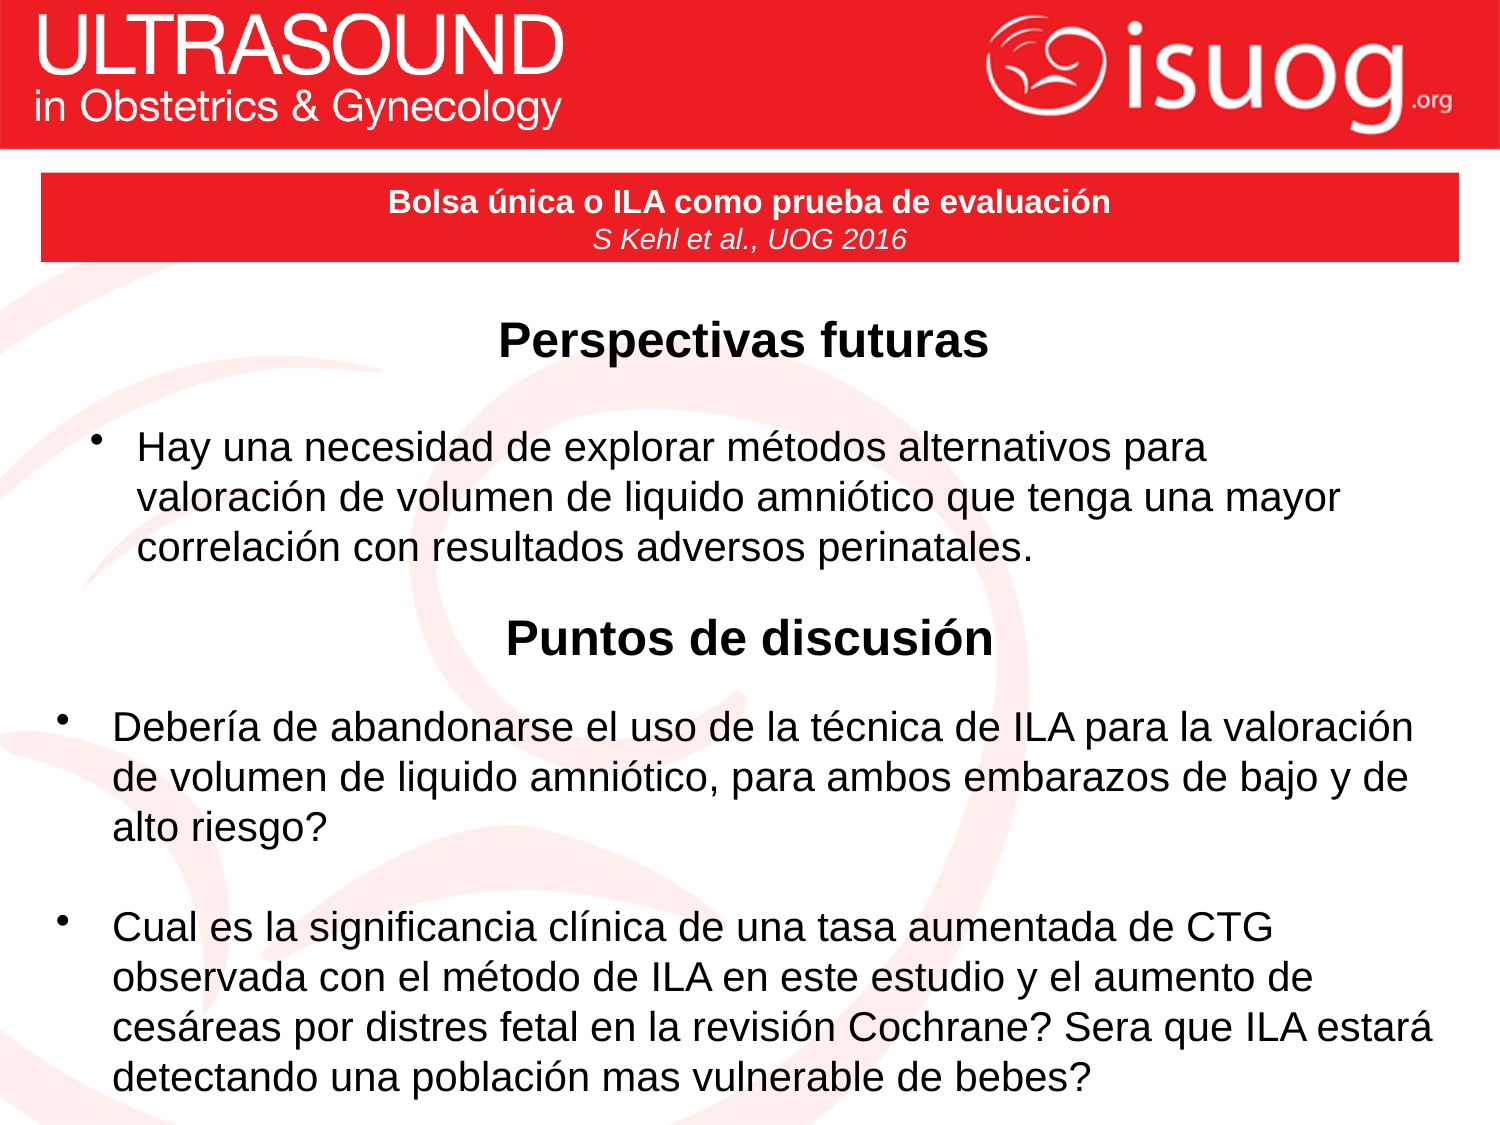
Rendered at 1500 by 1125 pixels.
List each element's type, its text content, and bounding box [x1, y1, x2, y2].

text_box Perspectivas futuras [212, 299, 1276, 375]
text_box Hay una necesidad de explorar métodos alternativos para valoración de volumen de liquido amniótico que tenga una mayor correlación con resultados adversos perinatales. [74, 412, 1422, 578]
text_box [0, 0, 1500, 150]
text_box Bolsa única o ILA como prueba de evaluación S Kehl et al., UOG 2016 [41, 172, 1459, 263]
text_box Puntos de discusión [218, 597, 1282, 673]
text_box Debería de abandonarse el uso de la técnica de ILA para la valoración de volumen de liquido amniótico, para ambos embarazos de bajo y de alto riesgo? Cual es la significancia clínica de una tasa aumentada de CTG observada con el método de ILA en este estudio y el aumento de cesáreas por distres fetal en la revisión Cochrane? Sera que ILA estará detectando una población mas vulnerable de bebes? [41, 692, 1459, 1043]
picture [0, 150, 1500, 1125]
